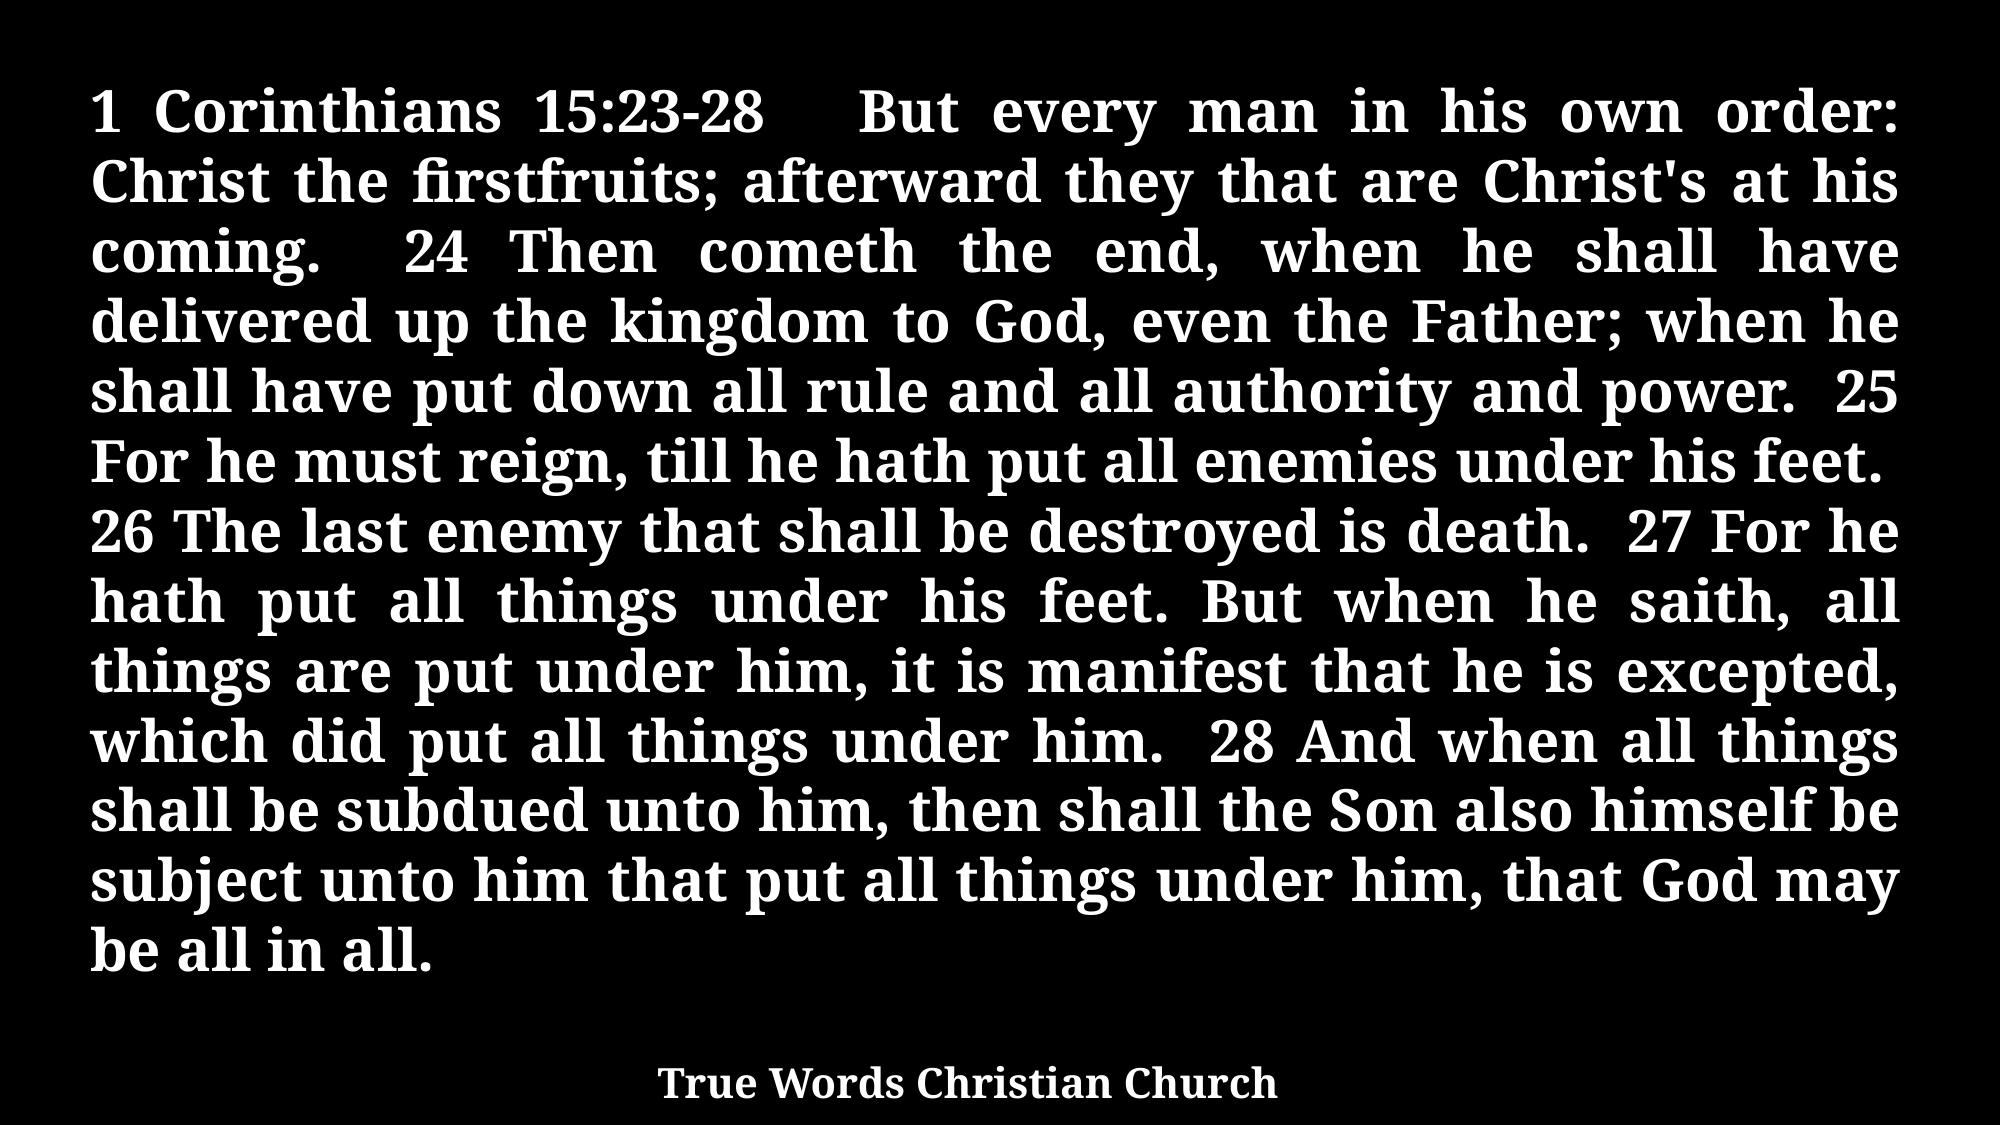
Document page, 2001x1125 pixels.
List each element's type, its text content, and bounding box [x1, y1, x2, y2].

text_box True Words Christian Church [642, 1049, 1294, 1114]
text_box 1 Corinthians 15:23-28 But every man in his own order: Christ the firstfruits; afterward they that are Christ's at his coming. 24 Then cometh the end, when he shall have delivered up the kingdom to God, even the Father; when he shall have put down all rule and all authority and power. 25 For he must reign, till he hath put all enemies under his feet. 26 The last enemy that shall be destroyed is death. 27 For he hath put all things under his feet. But when he saith, all things are put under him, it is manifest that he is excepted, which did put all things under him. 28 And when all things shall be subdued unto him, then shall the Son also himself be subject unto him that put all things under him, that God may be all in all. [75, 66, 1917, 991]
